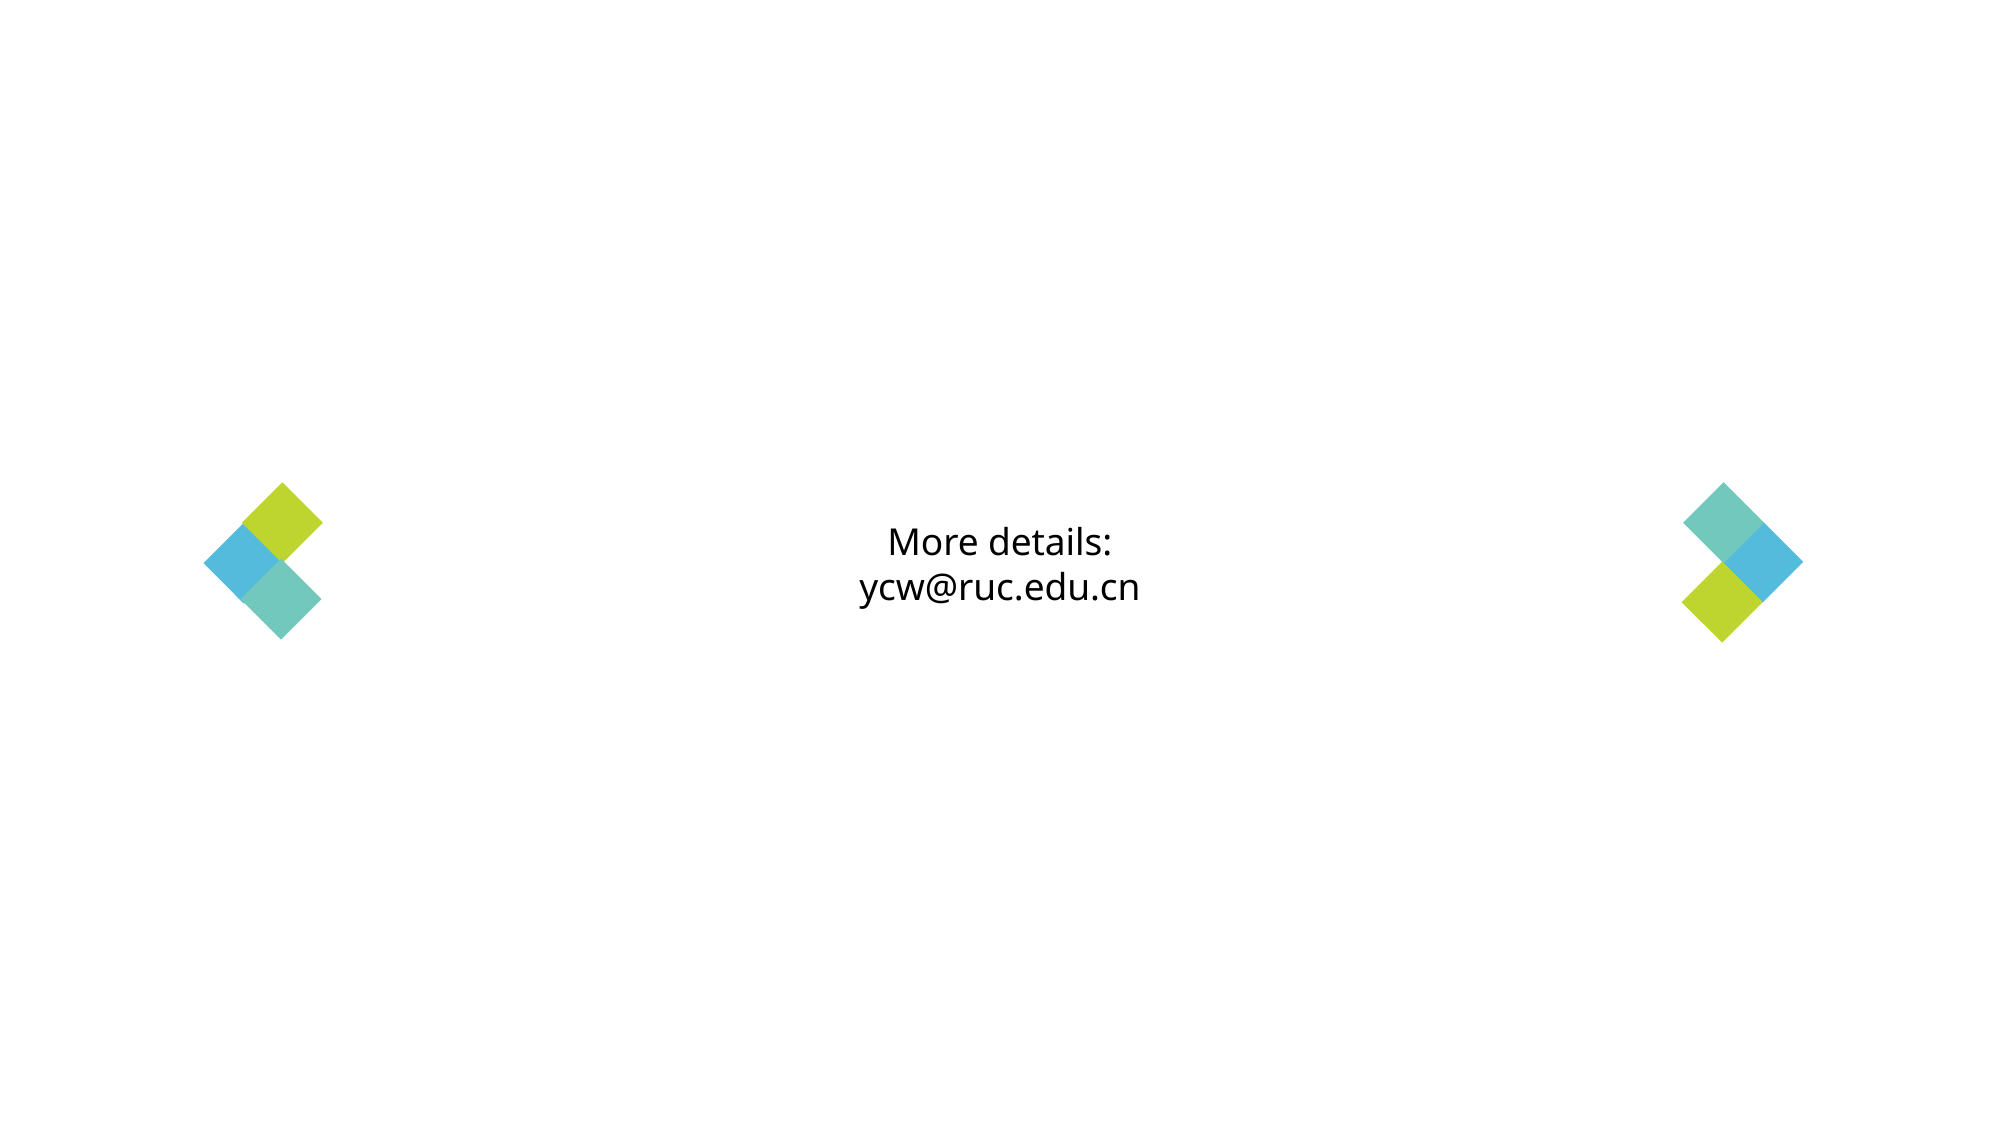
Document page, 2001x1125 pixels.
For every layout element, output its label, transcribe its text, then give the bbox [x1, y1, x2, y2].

title More details: ycw@ruc.edu.cn [379, 510, 1621, 616]
